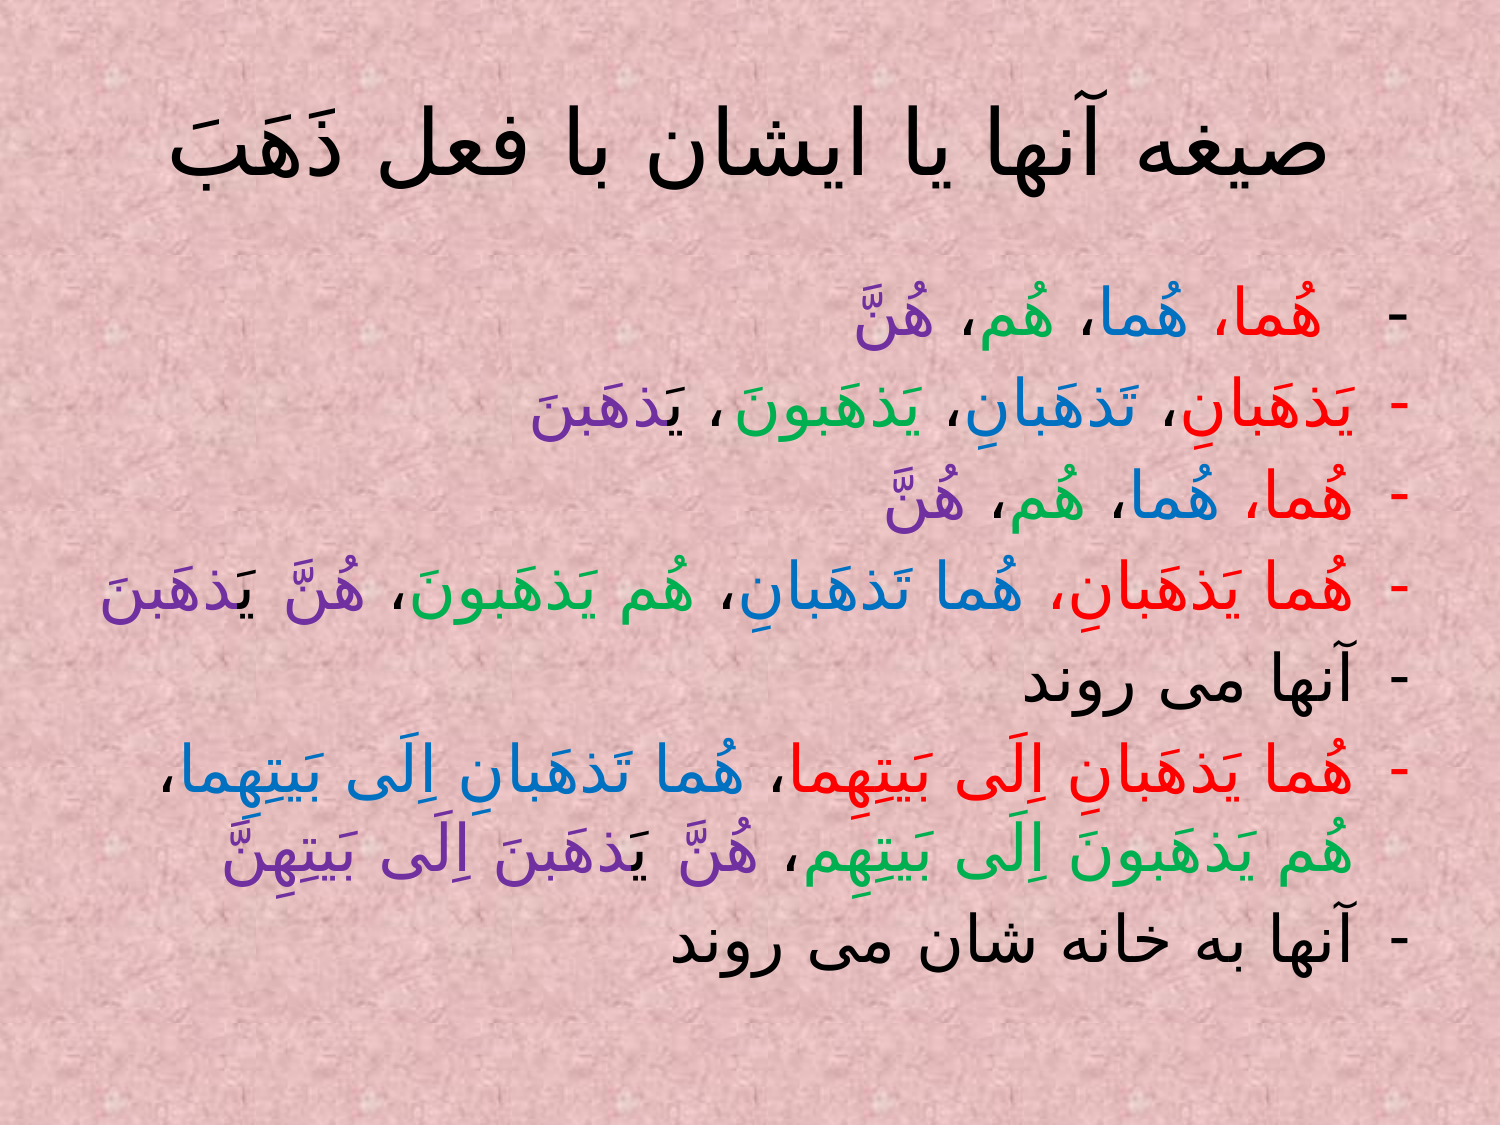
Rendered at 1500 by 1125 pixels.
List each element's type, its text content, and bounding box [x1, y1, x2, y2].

picture [0, 0, 1500, 1125]
list - هُما، هُما، هُم، هُنَّ یَذهَبانِ، تَذهَبانِ، یَذهَبونَ، یَذهَبنَ هُما، هُما، هُم، هُنَّ هُما یَذهَبانِ، هُما تَذهَبانِ، هُم یَذهَبونَ، هُنَّ یَذهَبنَ آنها می روند هُما یَذهَبانِ اِلَی بَیتِهِما، هُما تَذهَبانِ اِلَی بَیتِهِما، هُم یَذهَبونَ اِلَی بَیتِهِم، هُنَّ یَذهَبنَ اِلَی بَیتِهِنَّ آنها به خانه شان می روند [75, 262, 1425, 1005]
title صیغه آنها یا ایشان با فعل ذَهَبَ [75, 45, 1425, 233]
